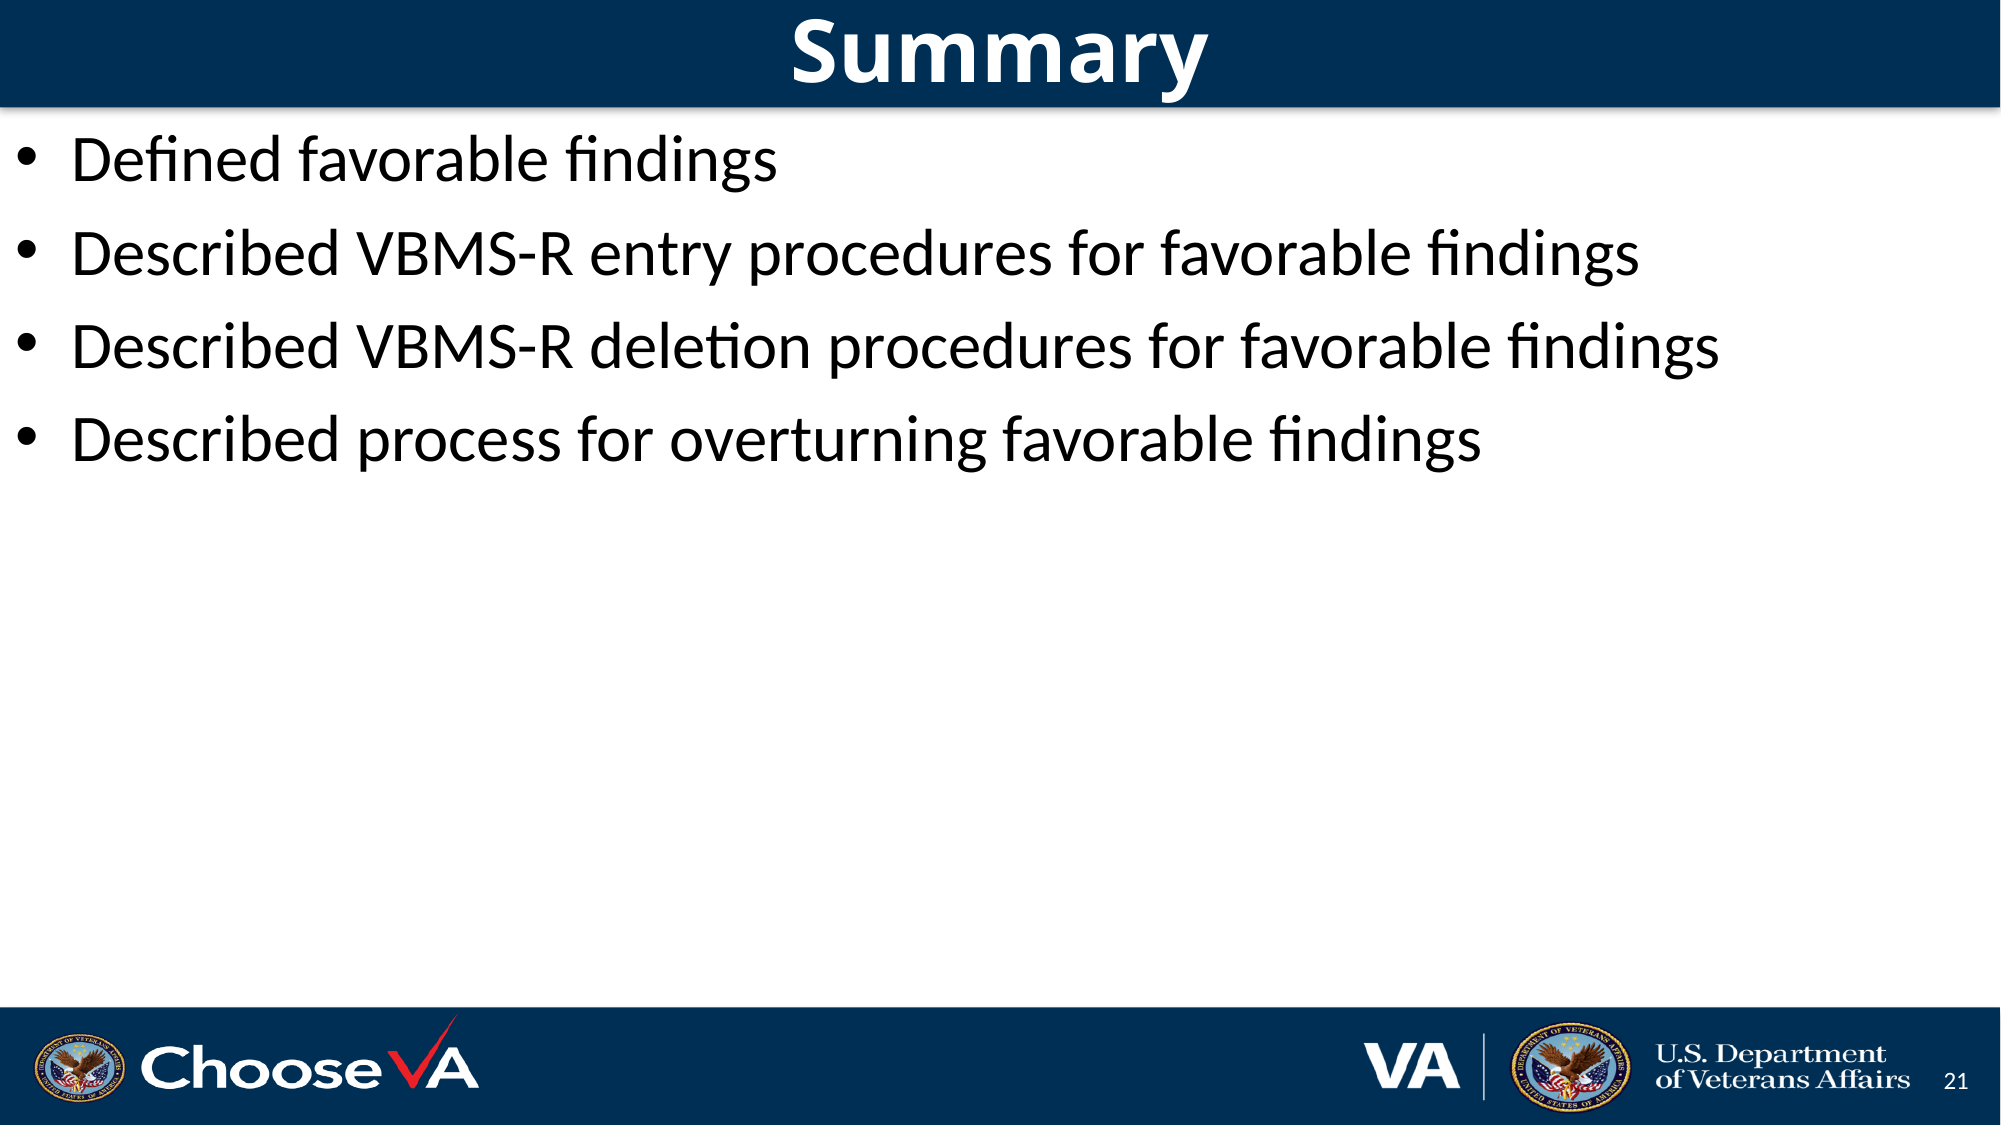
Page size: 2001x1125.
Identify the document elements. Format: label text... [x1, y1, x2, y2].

slide_number 21 [1899, 1049, 1985, 1110]
title Summary [0, 0, 2000, 108]
picture [1356, 1014, 1917, 1120]
list Defined favorable findings Described VBMS-R entry procedures for favorable findings Described VBMS-R deletion procedures for favorable findings Described process for overturning favorable findings [0, 108, 2000, 1000]
picture [33, 1012, 479, 1103]
